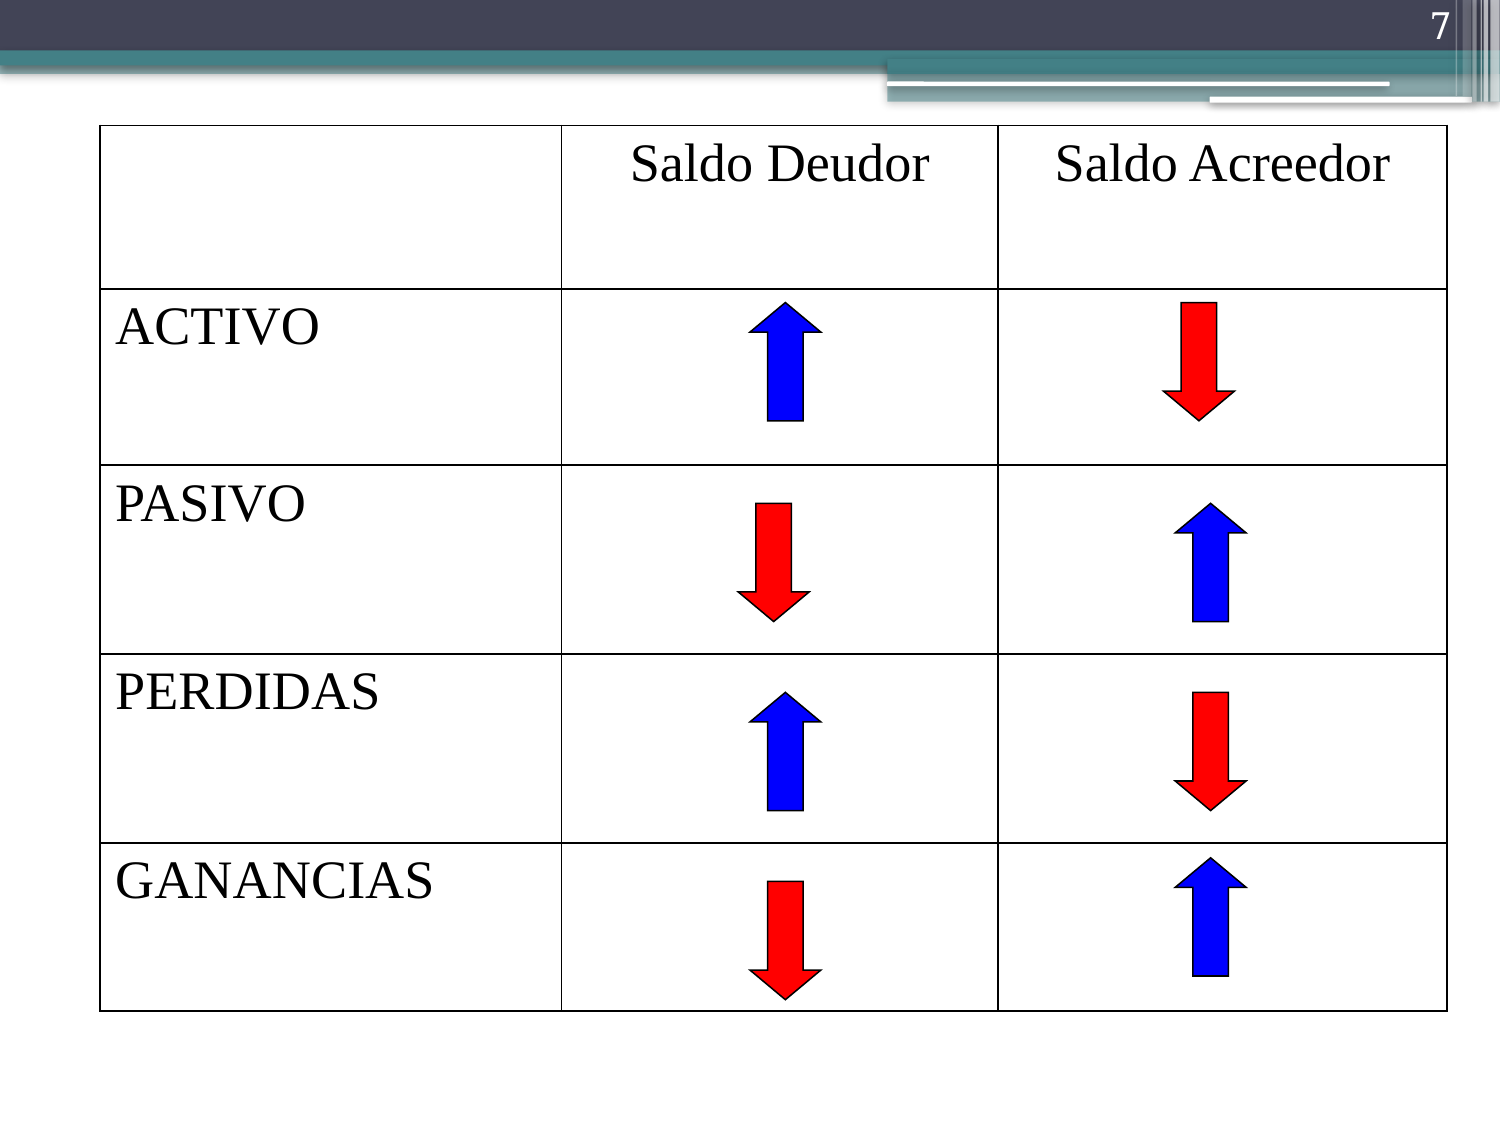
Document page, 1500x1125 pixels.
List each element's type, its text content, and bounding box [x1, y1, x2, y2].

text_box [750, 881, 821, 1000]
text_box [1175, 857, 1247, 977]
text_box [750, 302, 821, 421]
table_cell ACTIVO [101, 290, 561, 464]
text_box [1175, 503, 1247, 622]
table_cell PERDIDAS [101, 655, 561, 842]
table_cell PASIVO [101, 466, 561, 653]
table_cell [562, 655, 997, 842]
table_header Saldo Acreedor [999, 126, 1446, 288]
text_box [750, 692, 821, 811]
table_cell [999, 290, 1446, 464]
text_box [1175, 692, 1247, 811]
slide_number 7 [1341, 0, 1466, 61]
table_header Saldo Deudor [562, 126, 997, 288]
text_box [738, 503, 810, 622]
text_box [1163, 302, 1235, 421]
table_cell [999, 655, 1446, 842]
table_cell [999, 844, 1446, 1010]
table_cell GANANCIAS [101, 844, 561, 1010]
table_cell [562, 844, 997, 1010]
table_header [101, 126, 561, 288]
table_cell [562, 466, 997, 653]
table_cell [999, 466, 1446, 653]
table_cell [562, 290, 997, 464]
